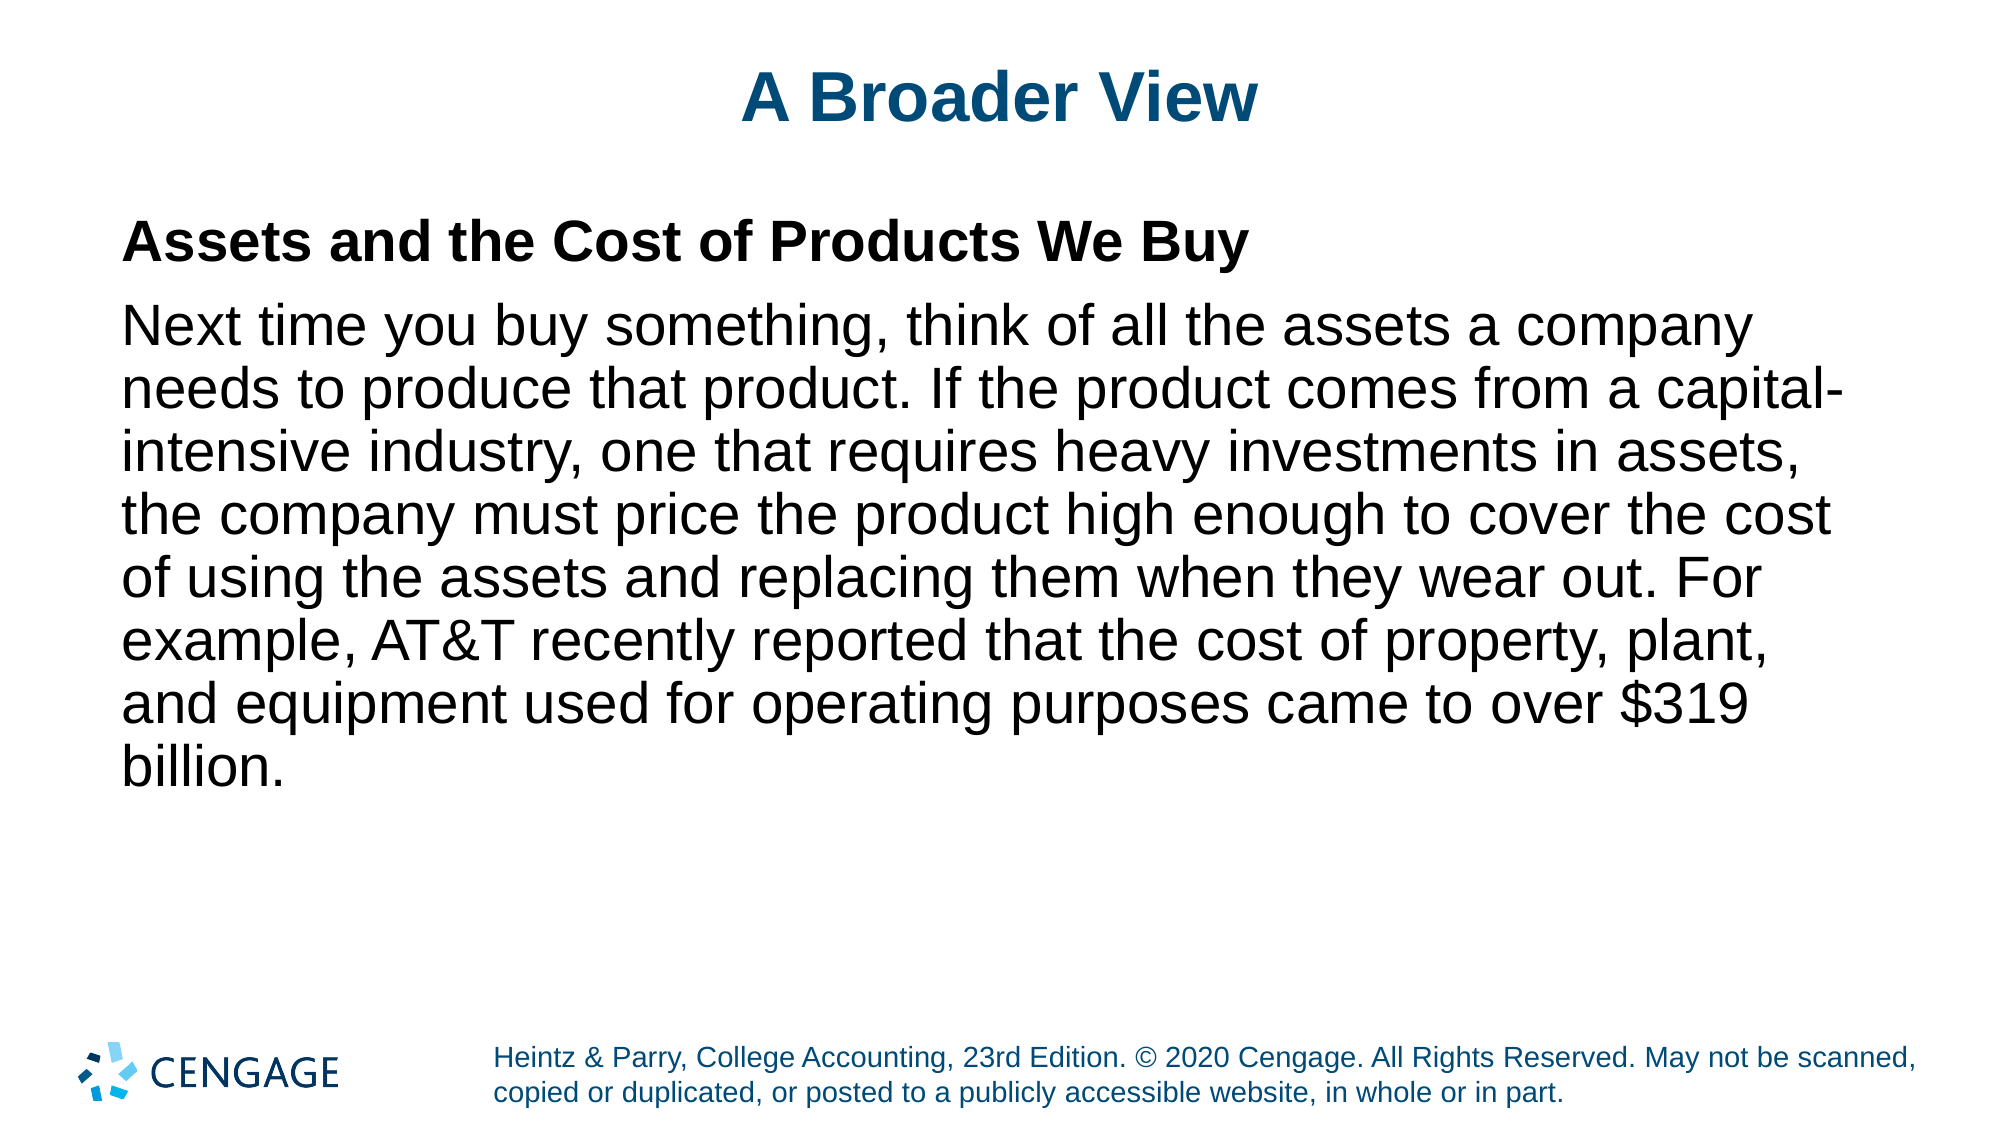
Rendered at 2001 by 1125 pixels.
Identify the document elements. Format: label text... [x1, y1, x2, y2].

title A Broader View [137, 59, 1863, 171]
picture [78, 1042, 338, 1101]
list Assets and the Cost of Products We Buy Next time you buy something, think of all the assets a company needs to produce that product. If the product comes from a capital-intensive industry, one that requires heavy investments in assets, the company must price the product high enough to cover the cost of using the assets and replacing them when they wear out. For example, AT&T recently reported that the cost of property, plant, and equipment used for operating purposes came to over $319 billion. [121, 211, 1880, 824]
